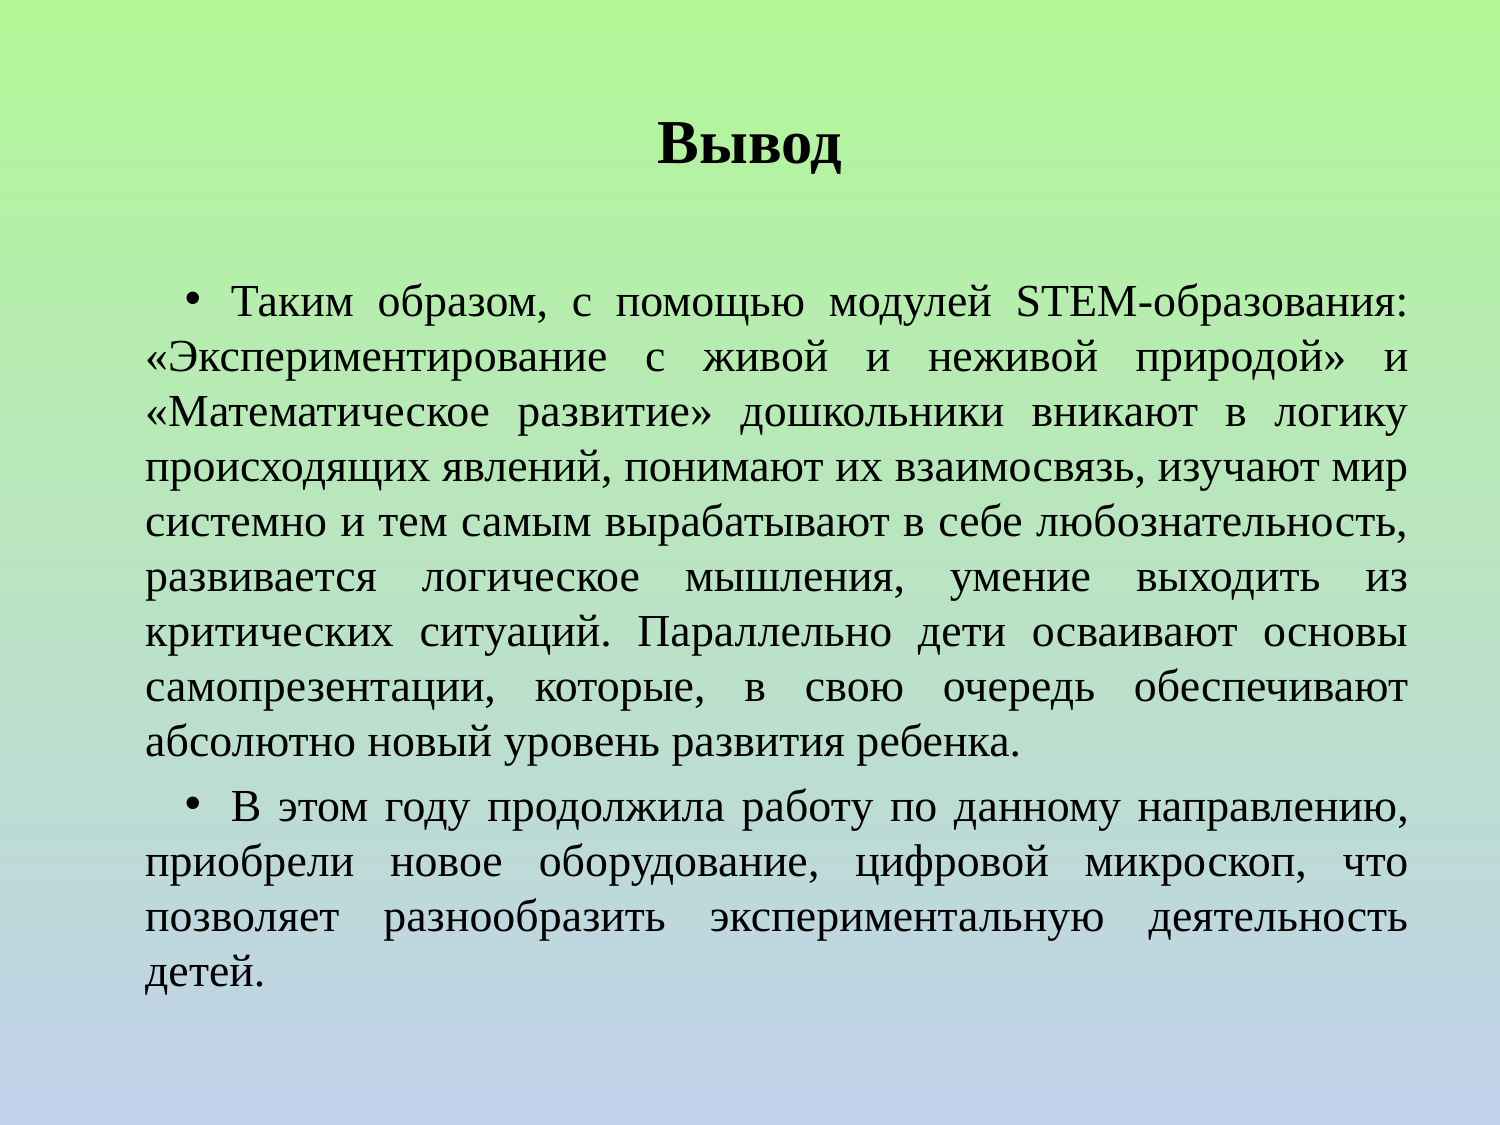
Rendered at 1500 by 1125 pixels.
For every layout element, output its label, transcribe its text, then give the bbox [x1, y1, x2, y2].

list Таким образом, с помощью модулей STEМ-образования: «Экспериментирование с живой и неживой природой» и «Математическое развитие» дошкольники вникают в логику происходящих явлений, понимают их взаимосвязь, изучают мир системно и тем самым вырабатывают в себе любознательность, развивается логическое мышления, умение выходить из критических ситуаций. Параллельно дети осваивают основы самопрезентации, которые, в свою очередь обеспечивают абсолютно новый уровень развития ребенка. В этом году продолжила работу по данному направлению, приобрели новое оборудование, цифровой микроскоп, что позволяет разнообразить экспериментальную деятельность детей. [75, 262, 1425, 1005]
title Вывод [75, 45, 1425, 233]
